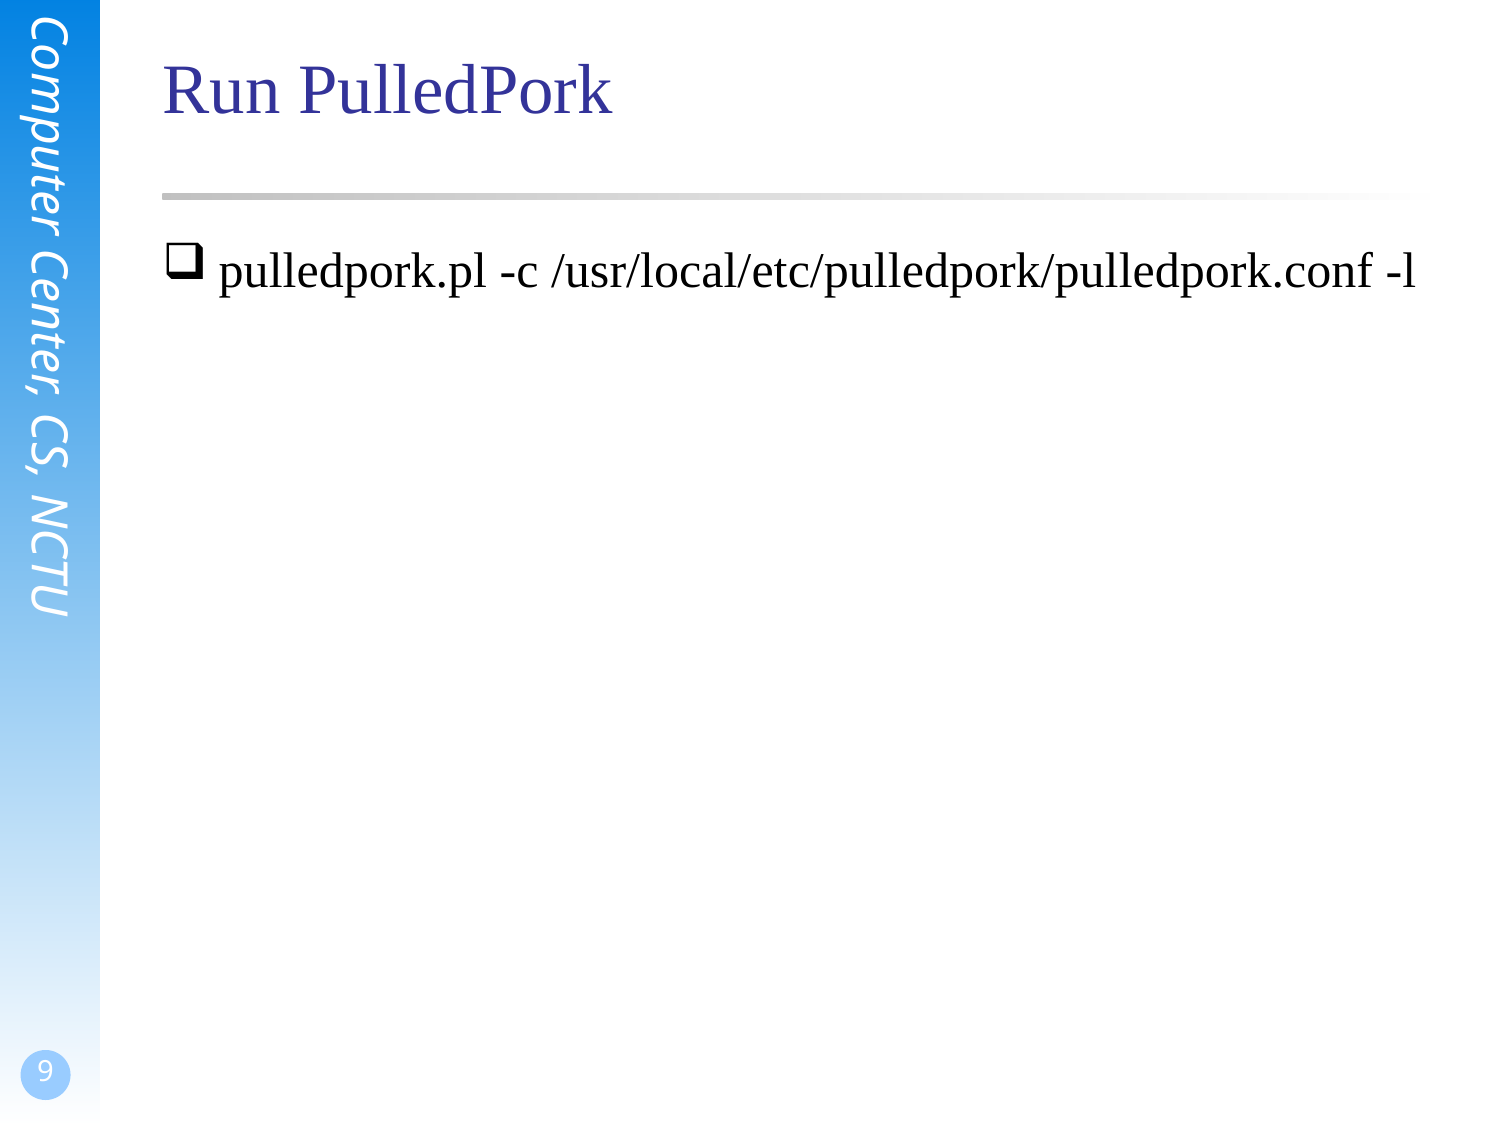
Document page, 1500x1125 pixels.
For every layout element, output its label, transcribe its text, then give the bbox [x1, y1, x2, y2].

list pulledpork.pl -c /usr/local/etc/pulledpork/pulledpork.conf -l [162, 237, 1438, 1000]
title Run PulledPork [162, 42, 1438, 231]
